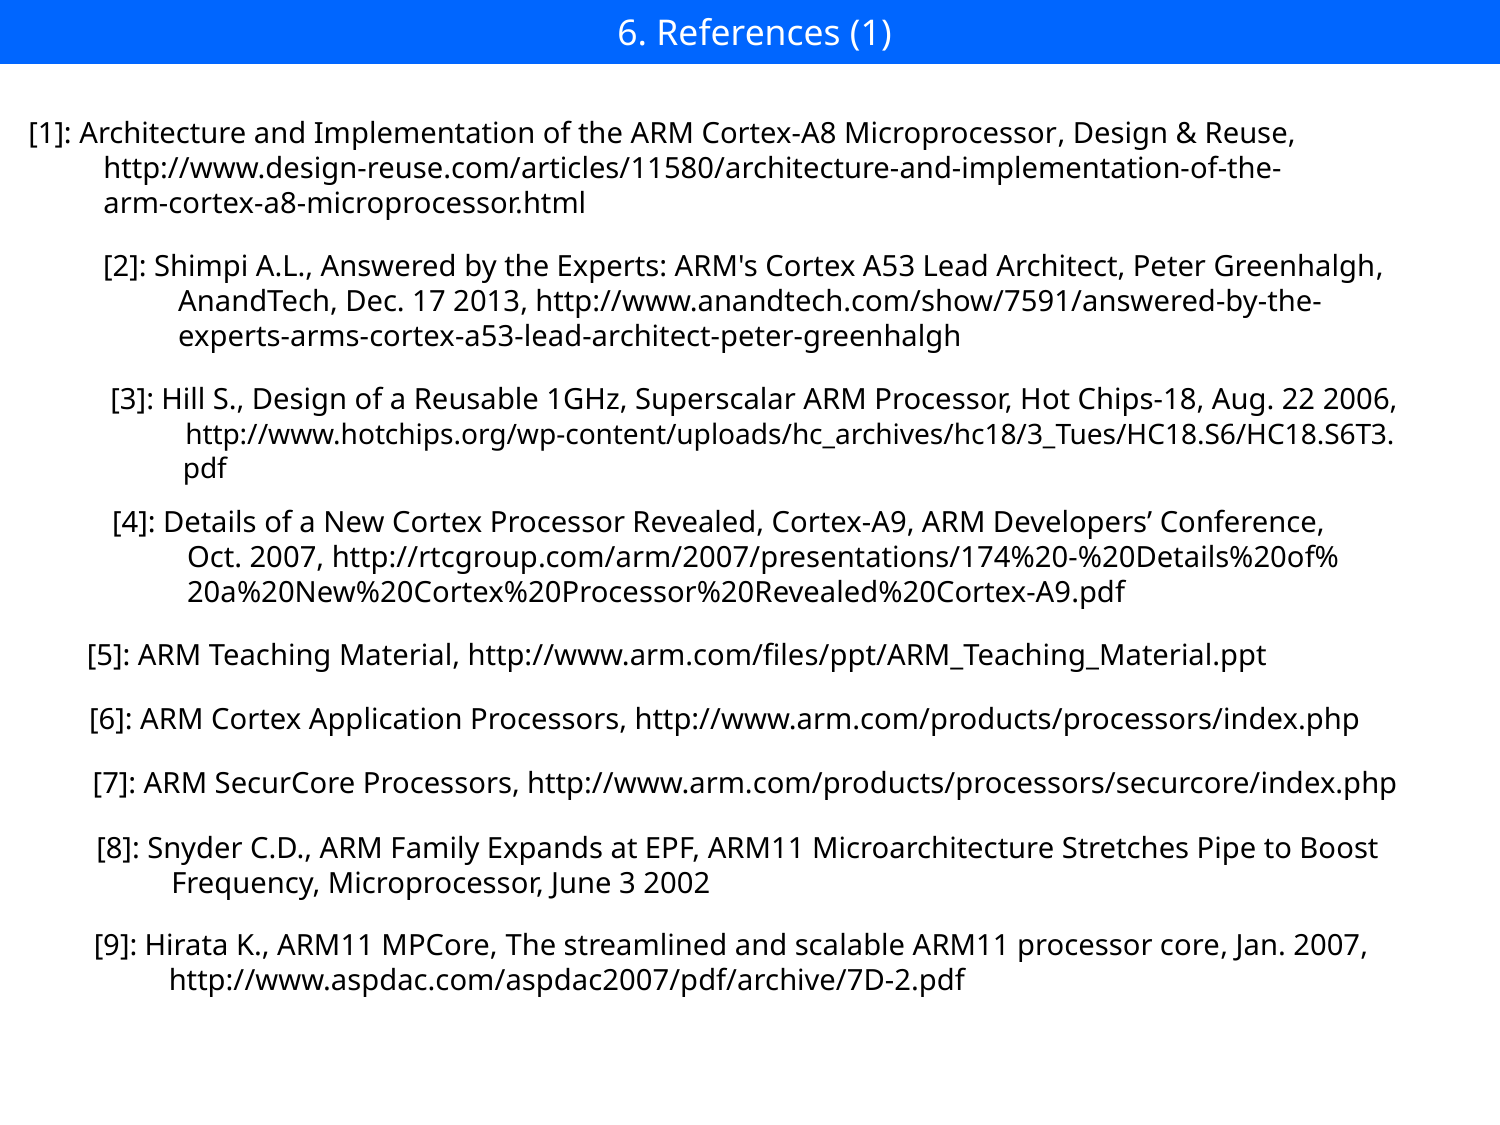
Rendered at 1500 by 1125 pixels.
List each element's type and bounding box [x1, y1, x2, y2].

text_box [72, 628, 1283, 679]
text_box [88, 240, 1399, 360]
text_box [74, 692, 1376, 743]
text_box [78, 918, 1384, 1004]
text_box [95, 373, 1414, 492]
text_box [13, 107, 1472, 227]
text_box [81, 821, 1395, 907]
text_box [78, 757, 1414, 808]
text_box [0, 0, 1500, 64]
text_box [97, 496, 1355, 616]
